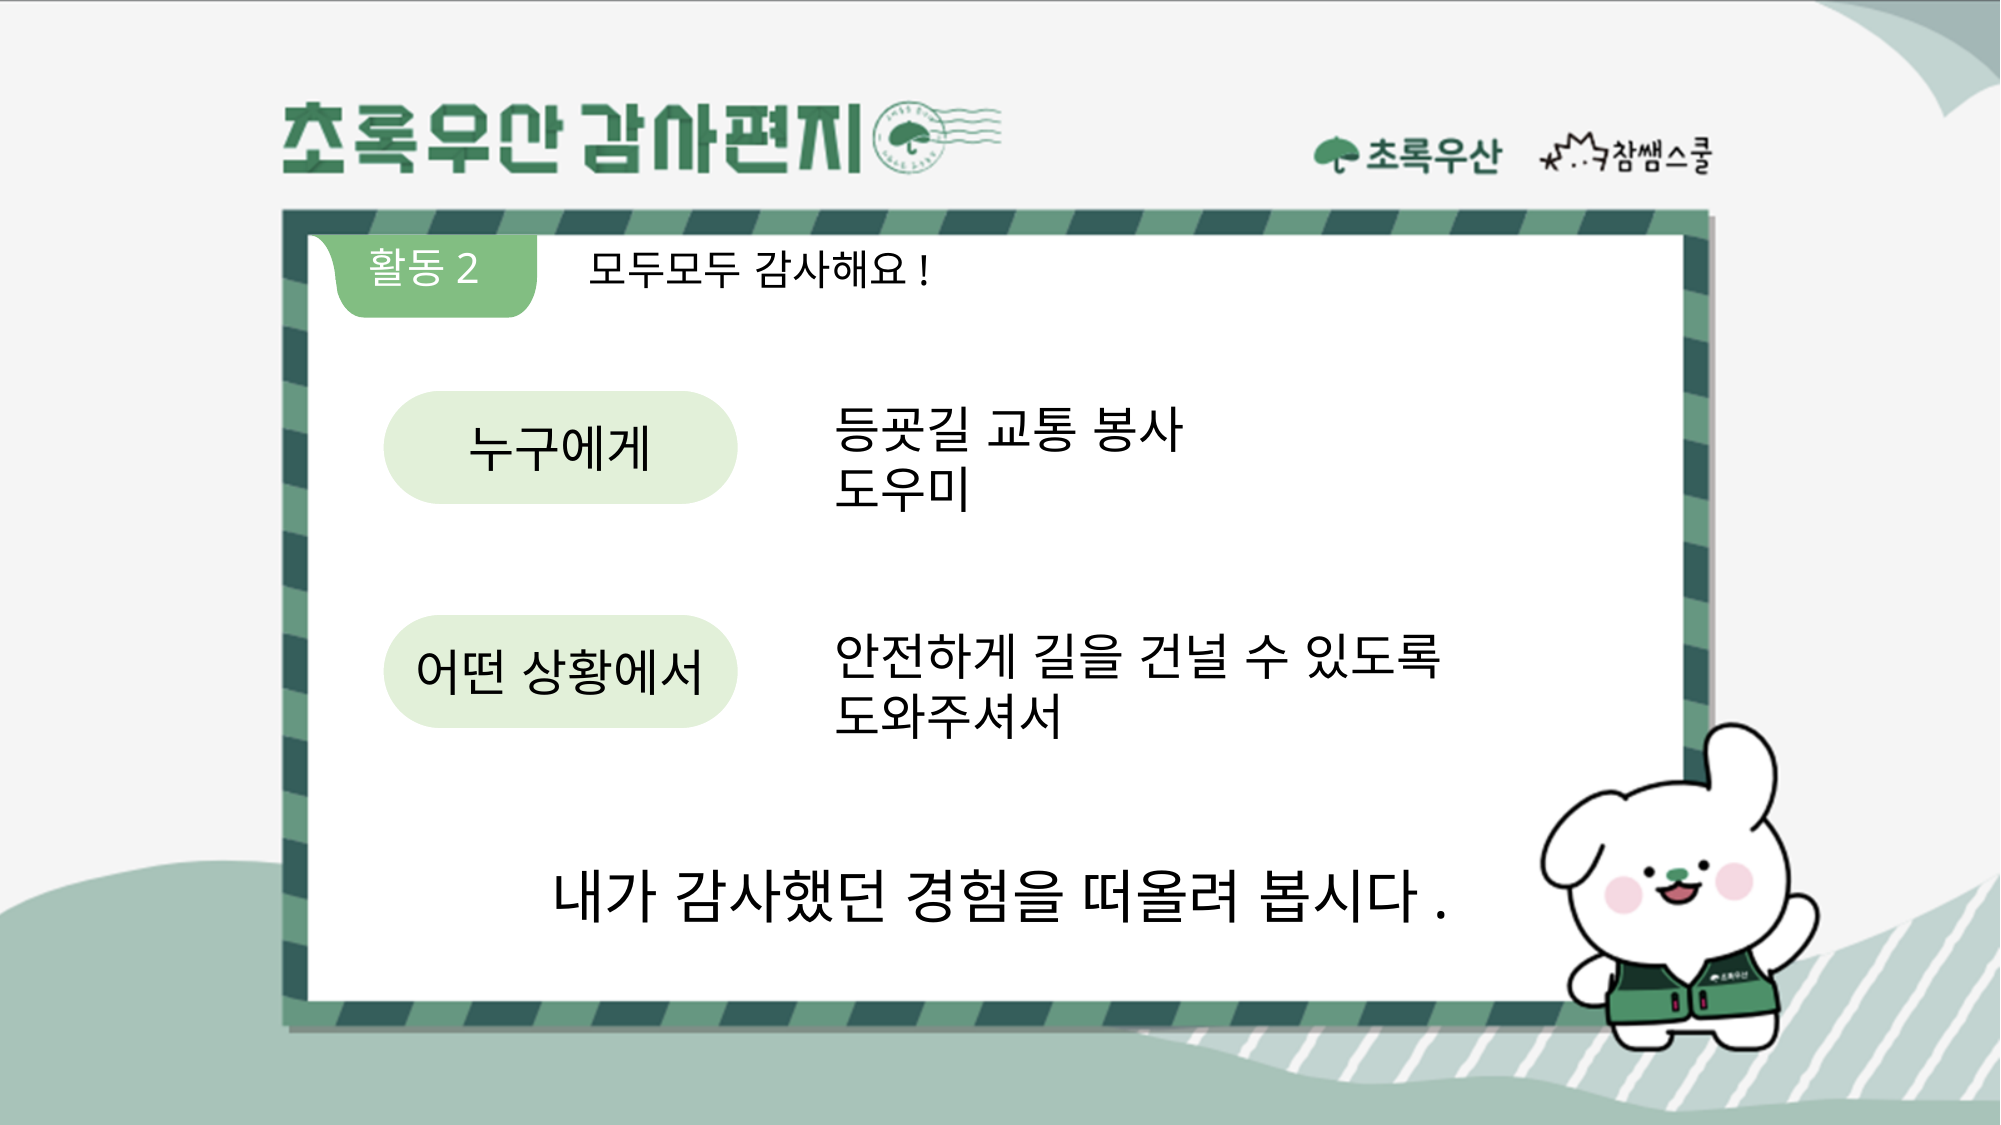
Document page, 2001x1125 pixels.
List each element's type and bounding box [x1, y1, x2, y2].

text_box [311, 234, 537, 318]
picture [0, 0, 2000, 1125]
